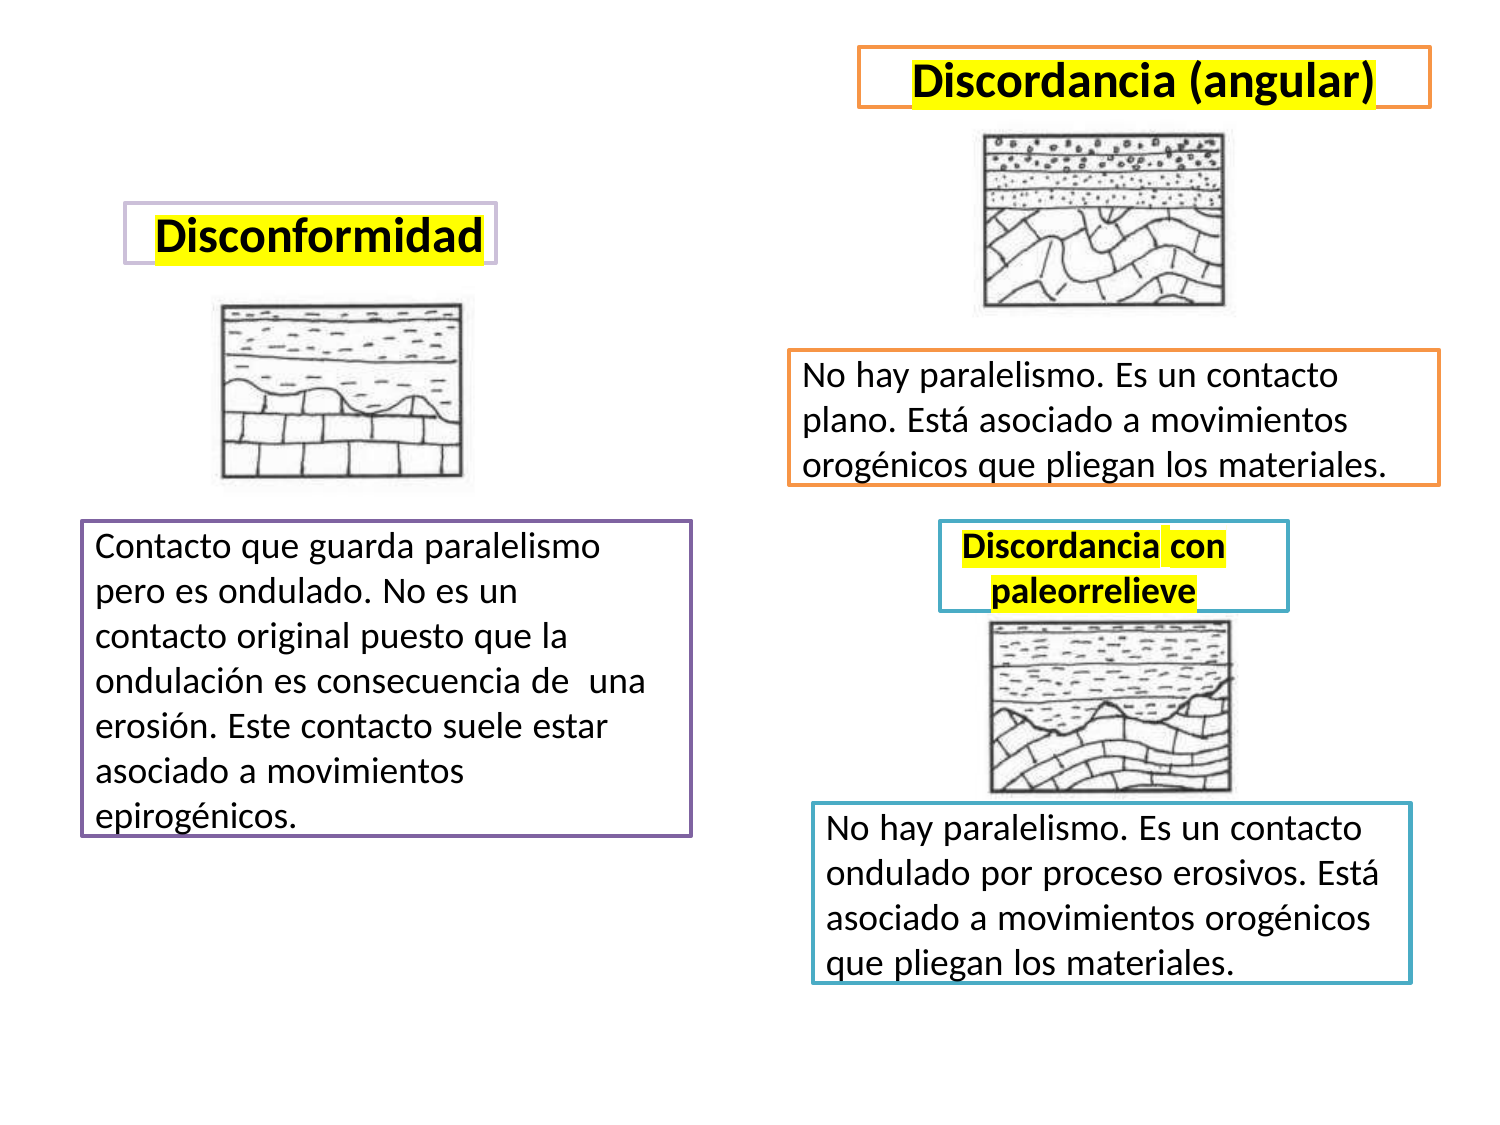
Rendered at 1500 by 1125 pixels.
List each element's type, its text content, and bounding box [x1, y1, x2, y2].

text_box [975, 611, 1248, 802]
text_box [960, 117, 1263, 330]
text_box Discordancia (angular) [858, 47, 1430, 108]
text_box Discordancia con paleorrelieve [940, 520, 1288, 611]
text_box Contacto que guarda paralelismo pero es ondulado. No es un contacto original puesto que la ondulación es consecuencia de una erosión. Este contacto suele estar asociado a movimientos epirogénicos. [82, 520, 692, 836]
text_box [832, 904, 1430, 1102]
text_box Disconformidad [124, 202, 496, 263]
text_box No hay paralelismo. Es un contacto plano. Está asociado a movimientos orogénicos que pliegan los materiales. [789, 349, 1440, 486]
text_box No hay paralelismo. Es un contacto ondulado por proceso erosivos. Está asociado a movimientos orogénicos que pliegan los materiales. [812, 802, 1411, 983]
text_box [199, 286, 500, 507]
